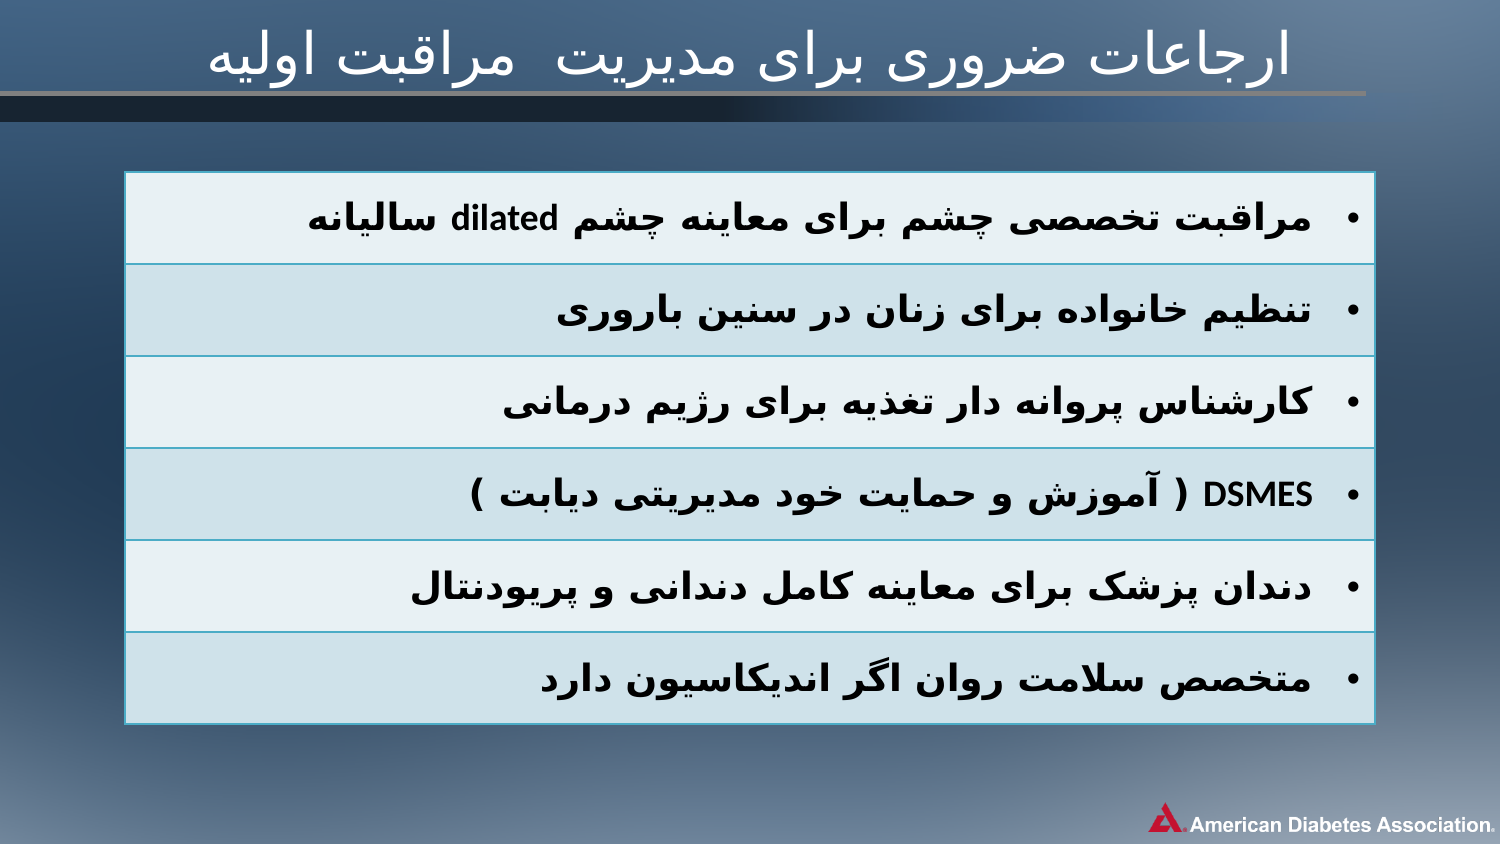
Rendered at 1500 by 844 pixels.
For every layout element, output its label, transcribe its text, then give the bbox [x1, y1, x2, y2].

table_header مراقبت تخصصی چشم برای معاینه چشم dilated سالیانه [126, 173, 1374, 263]
table_cell DSMES ( آموزش و حمایت خود مدیریتی دیابت ) [126, 449, 1374, 539]
picture [0, 122, 1500, 844]
title ارجاعات ضروری برای مدیریت مراقبت اولیه [0, 0, 1500, 122]
table_cell دندان پزشک برای معاینه کامل دندانی و پریودنتال [126, 541, 1374, 631]
table_cell تنظیم خانواده برای زنان در سنین باروری [126, 265, 1374, 355]
table_cell کارشناس پروانه دار تغذیه برای رژیم درمانی [126, 357, 1374, 447]
table_cell متخصص سلامت روان اگر اندیکاسیون دارد [126, 633, 1374, 723]
